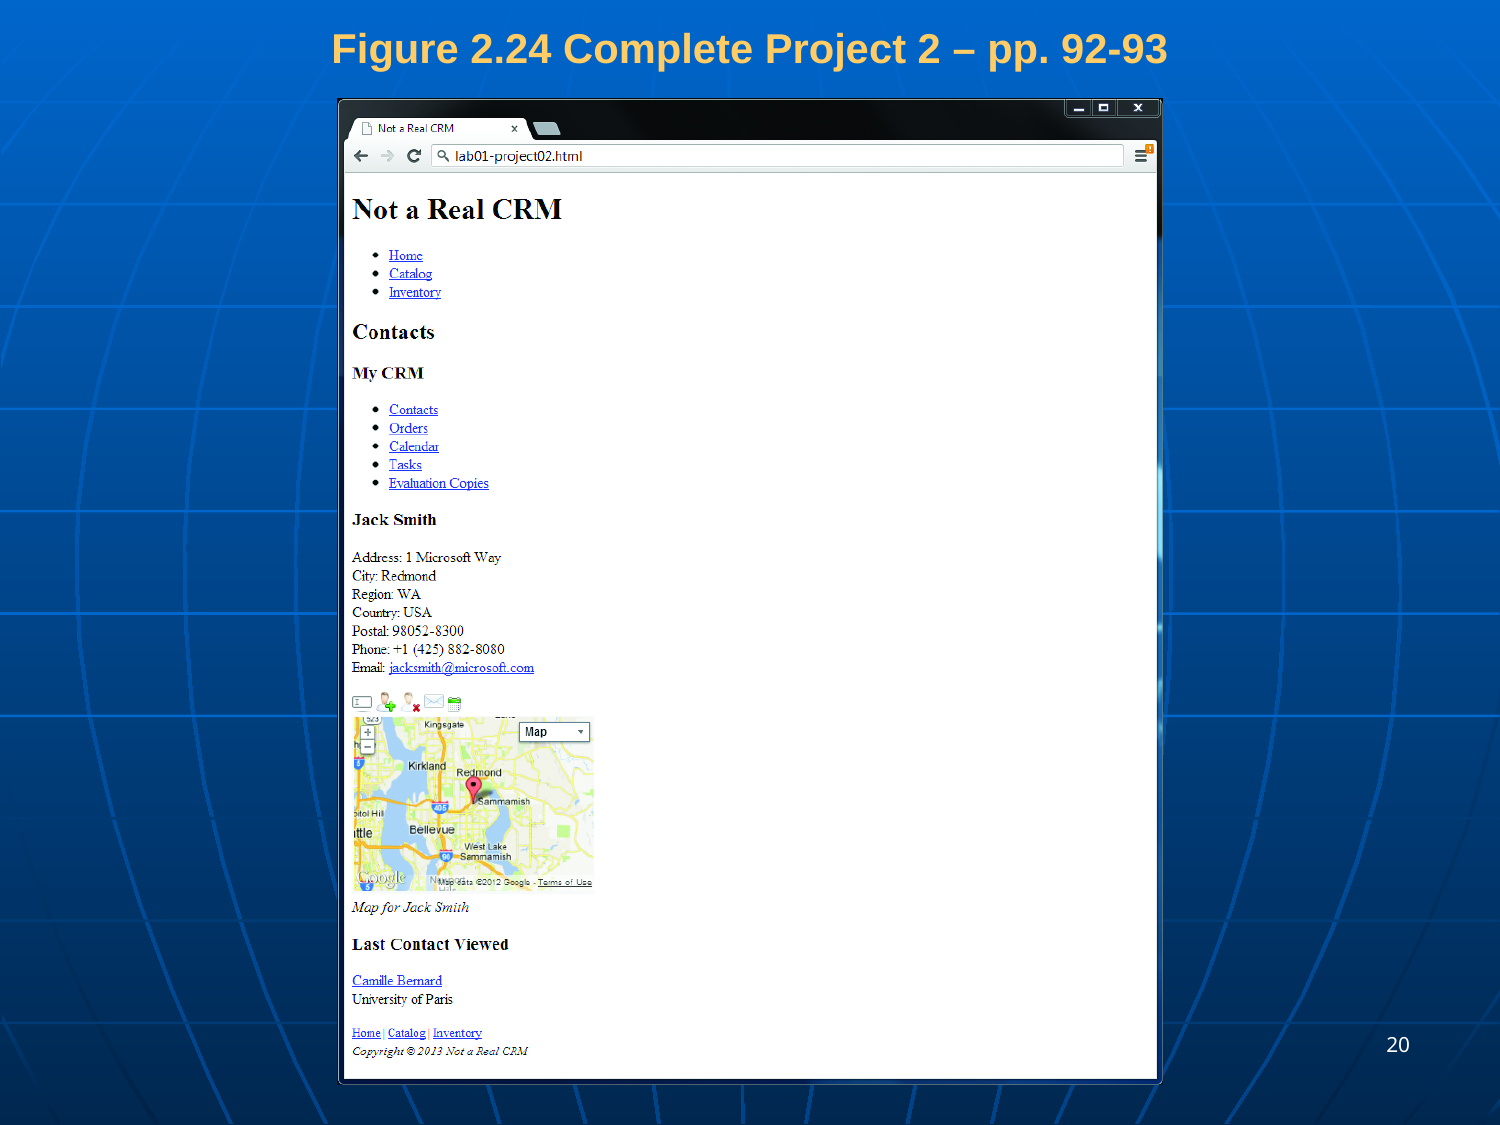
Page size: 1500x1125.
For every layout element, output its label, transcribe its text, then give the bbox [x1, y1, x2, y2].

slide_number 20 [1074, 1023, 1426, 1100]
footer CPET 499/ITC 250 Web Systems, Paul I. Lin [512, 1093, 988, 1101]
title Figure 2.24 Complete Project 2 – pp. 92-93 [68, 15, 1432, 78]
picture [337, 98, 1163, 1085]
